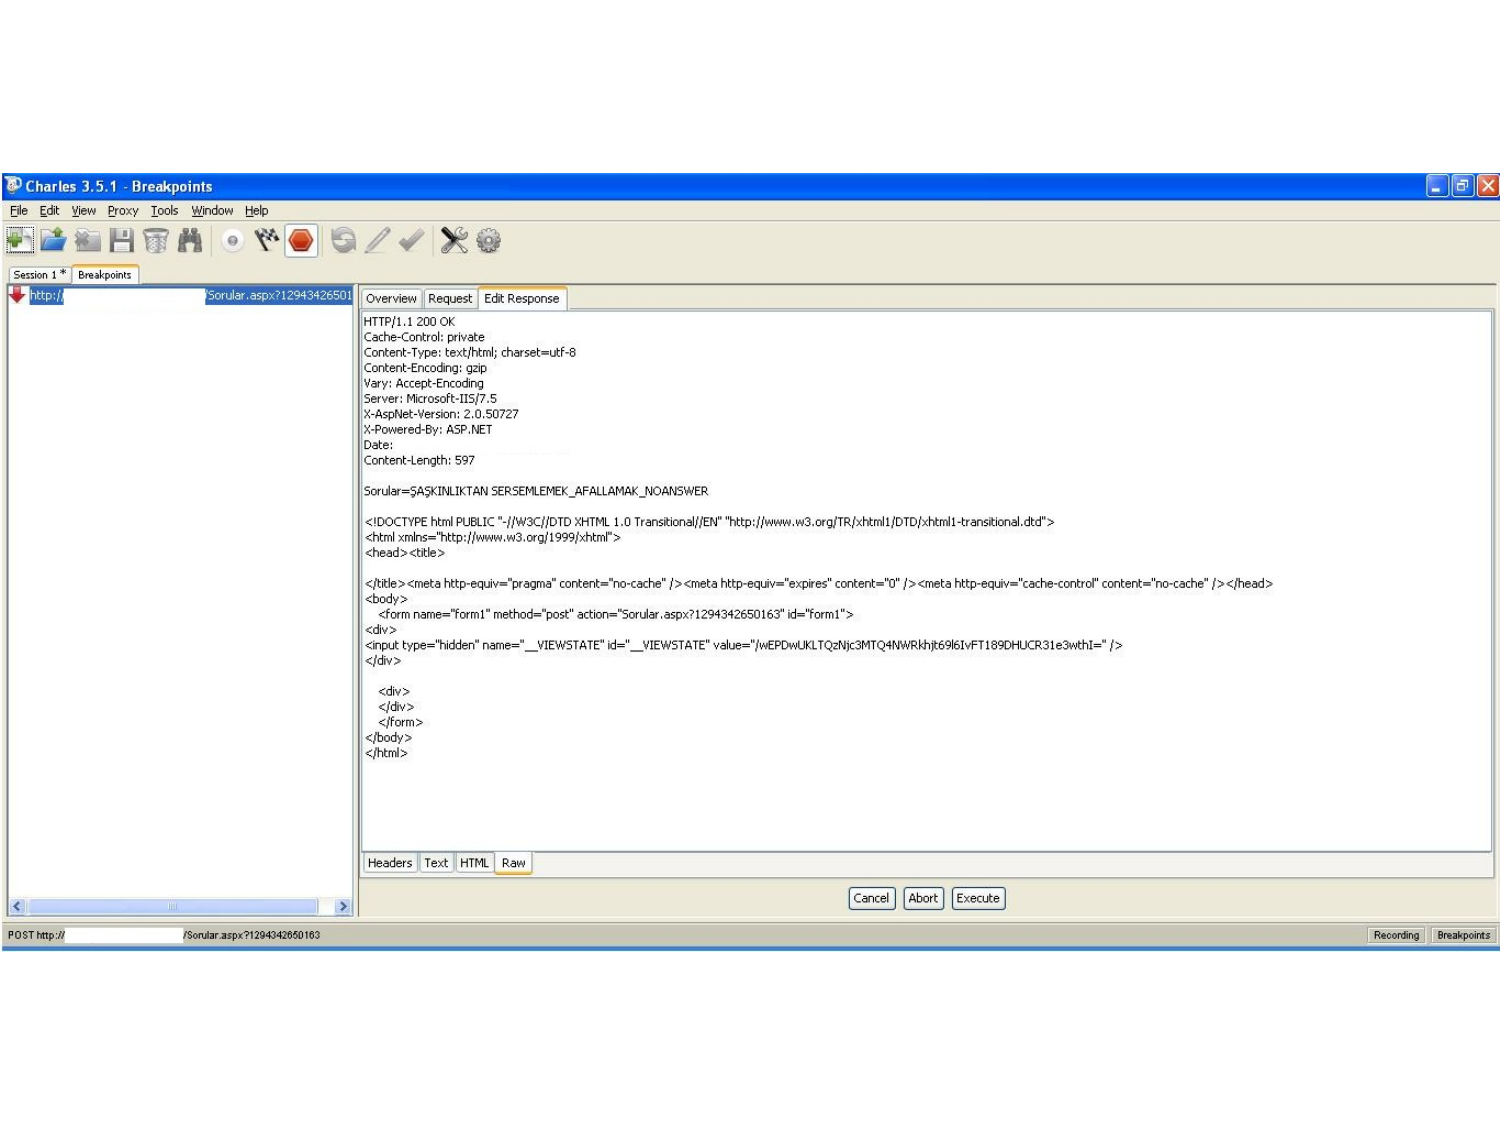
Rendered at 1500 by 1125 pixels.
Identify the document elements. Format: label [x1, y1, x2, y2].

picture [0, 173, 1500, 952]
